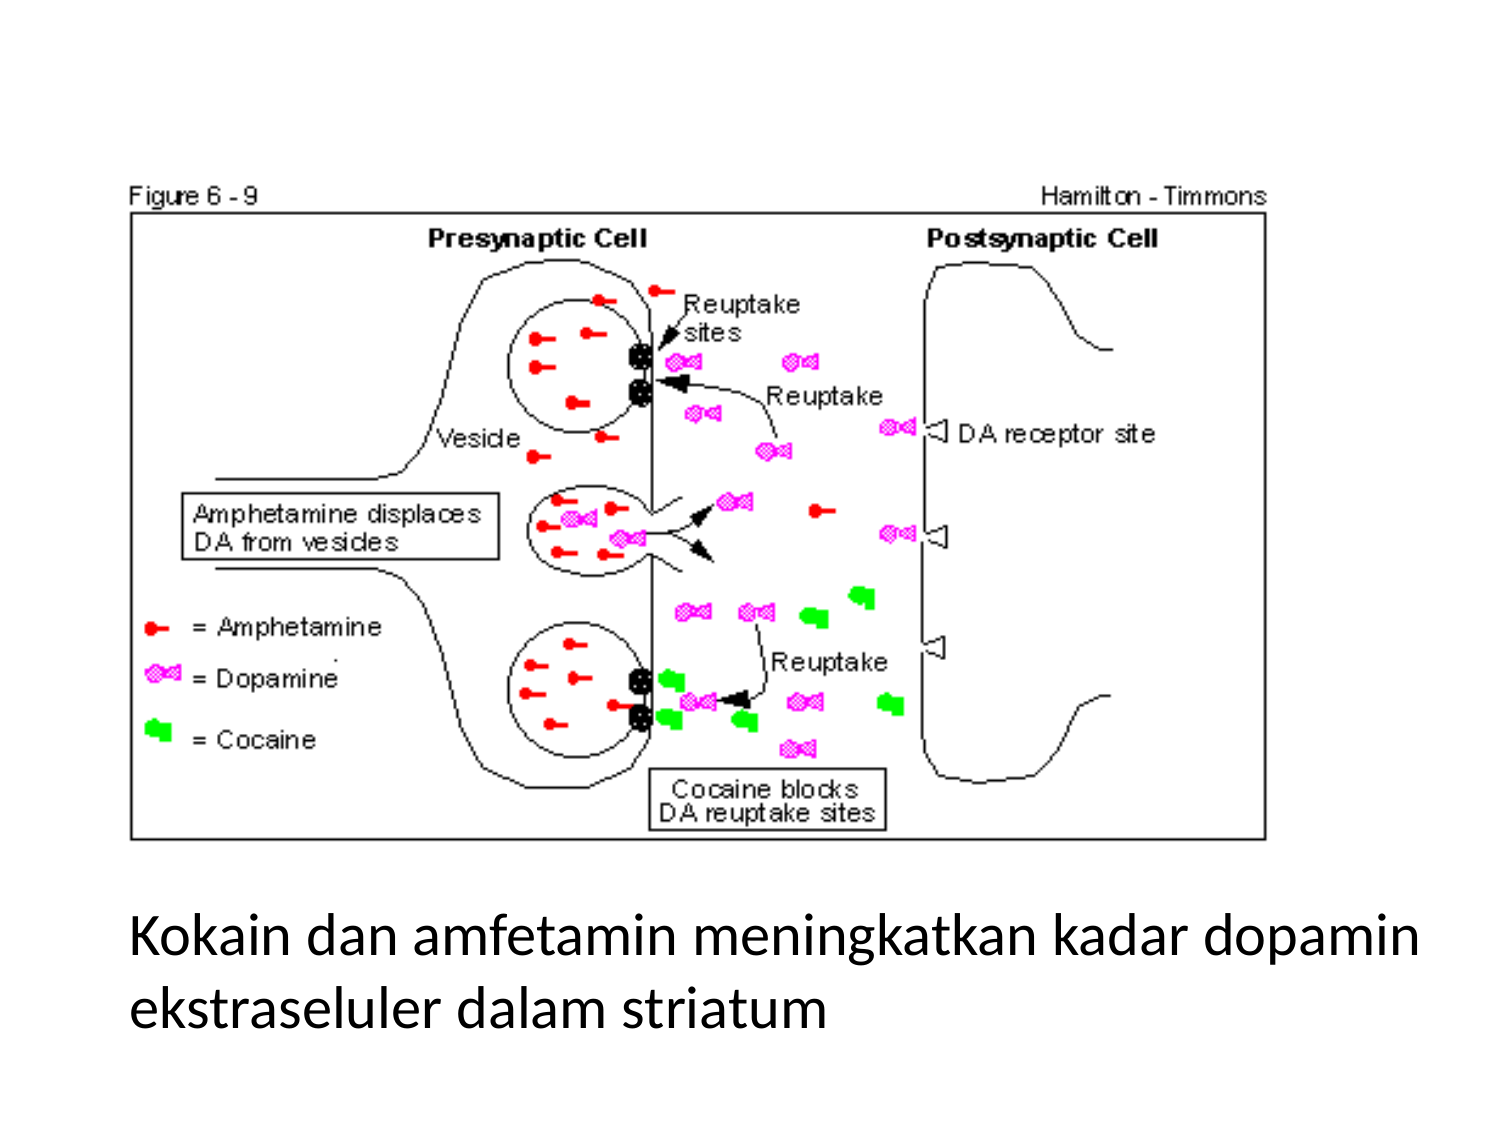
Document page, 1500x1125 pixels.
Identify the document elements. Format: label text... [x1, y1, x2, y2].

title Kokain dan amfetamin meningkatkan kadar dopamin ekstraseluler dalam striatum [114, 873, 1465, 1062]
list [126, 181, 1272, 847]
